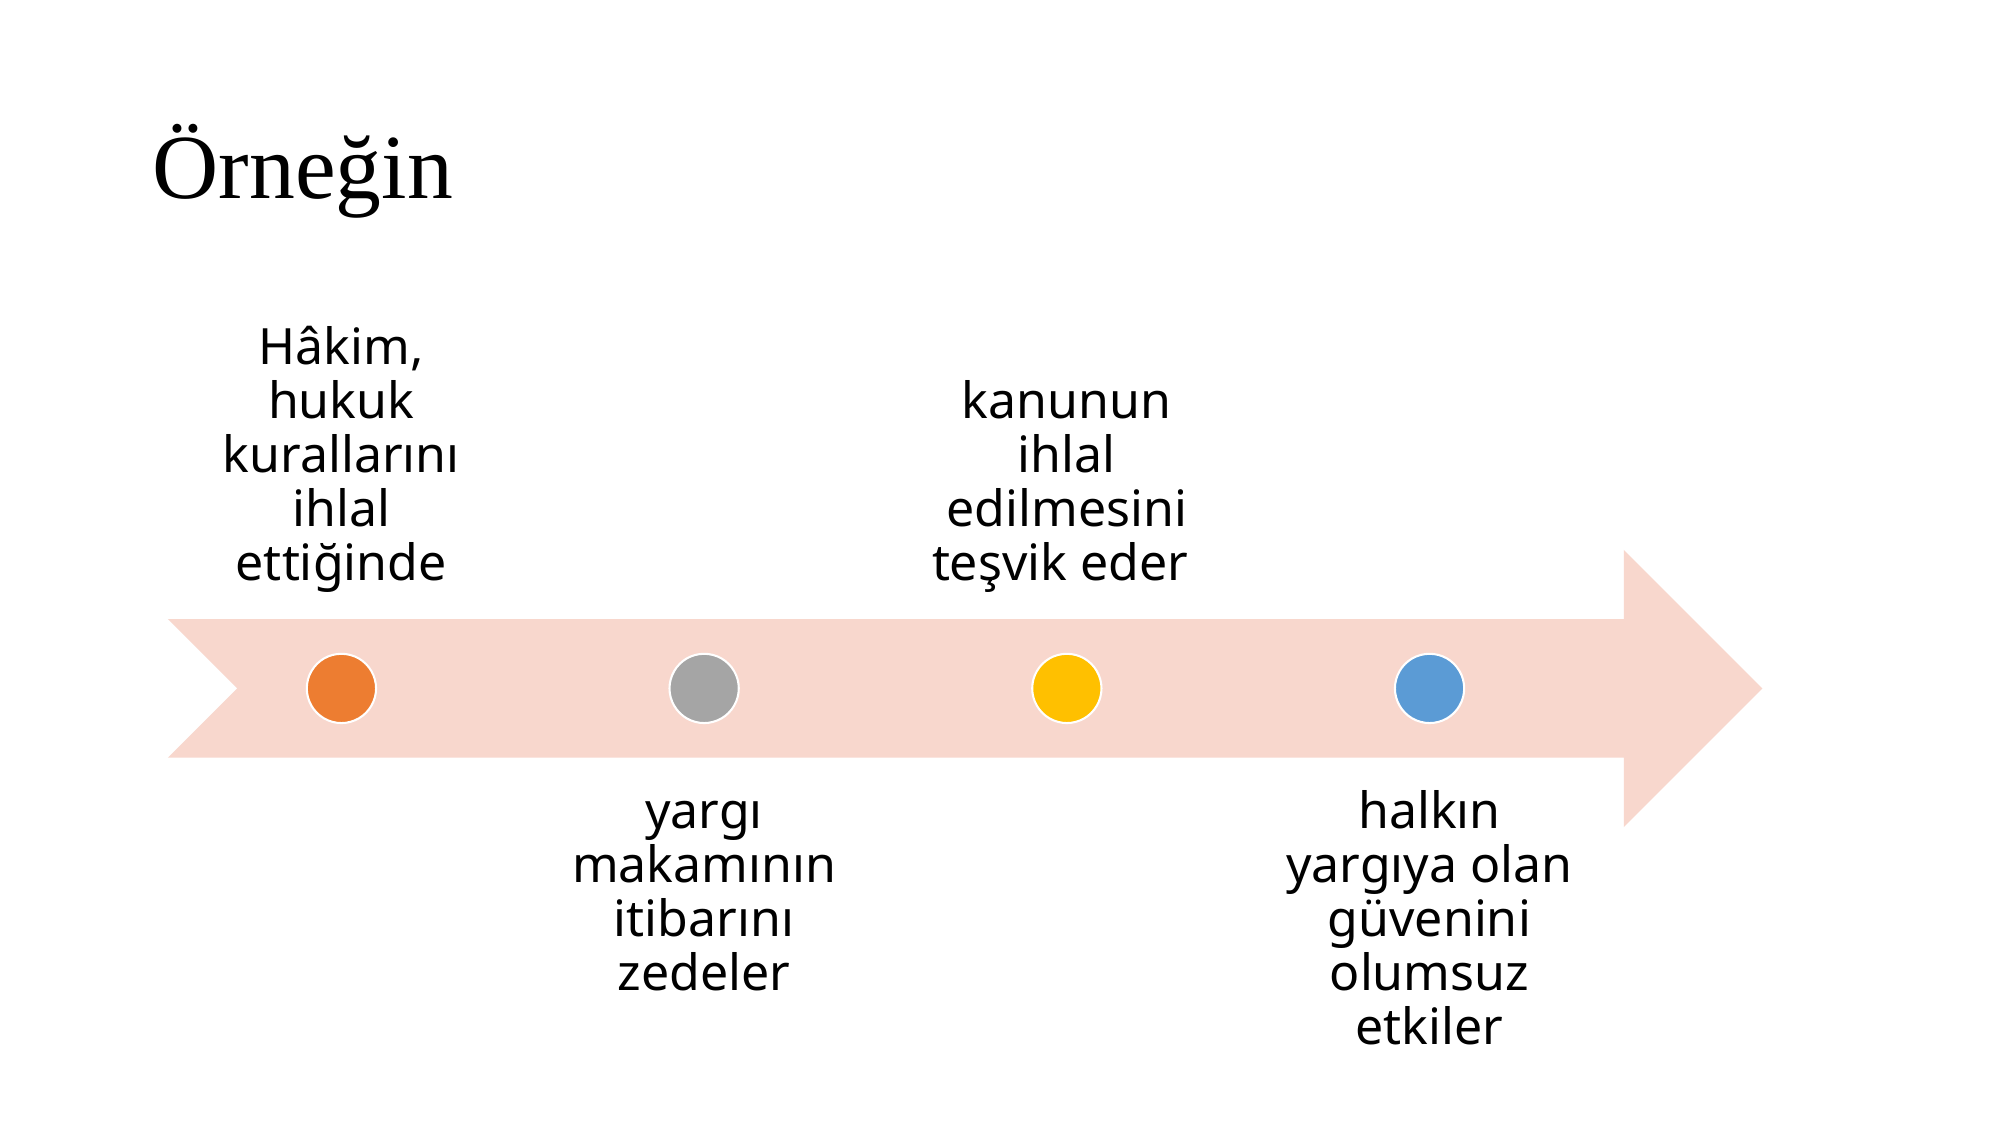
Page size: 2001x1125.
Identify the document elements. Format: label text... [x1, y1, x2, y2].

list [167, 341, 1763, 1035]
title Örneğin [137, 59, 1863, 278]
